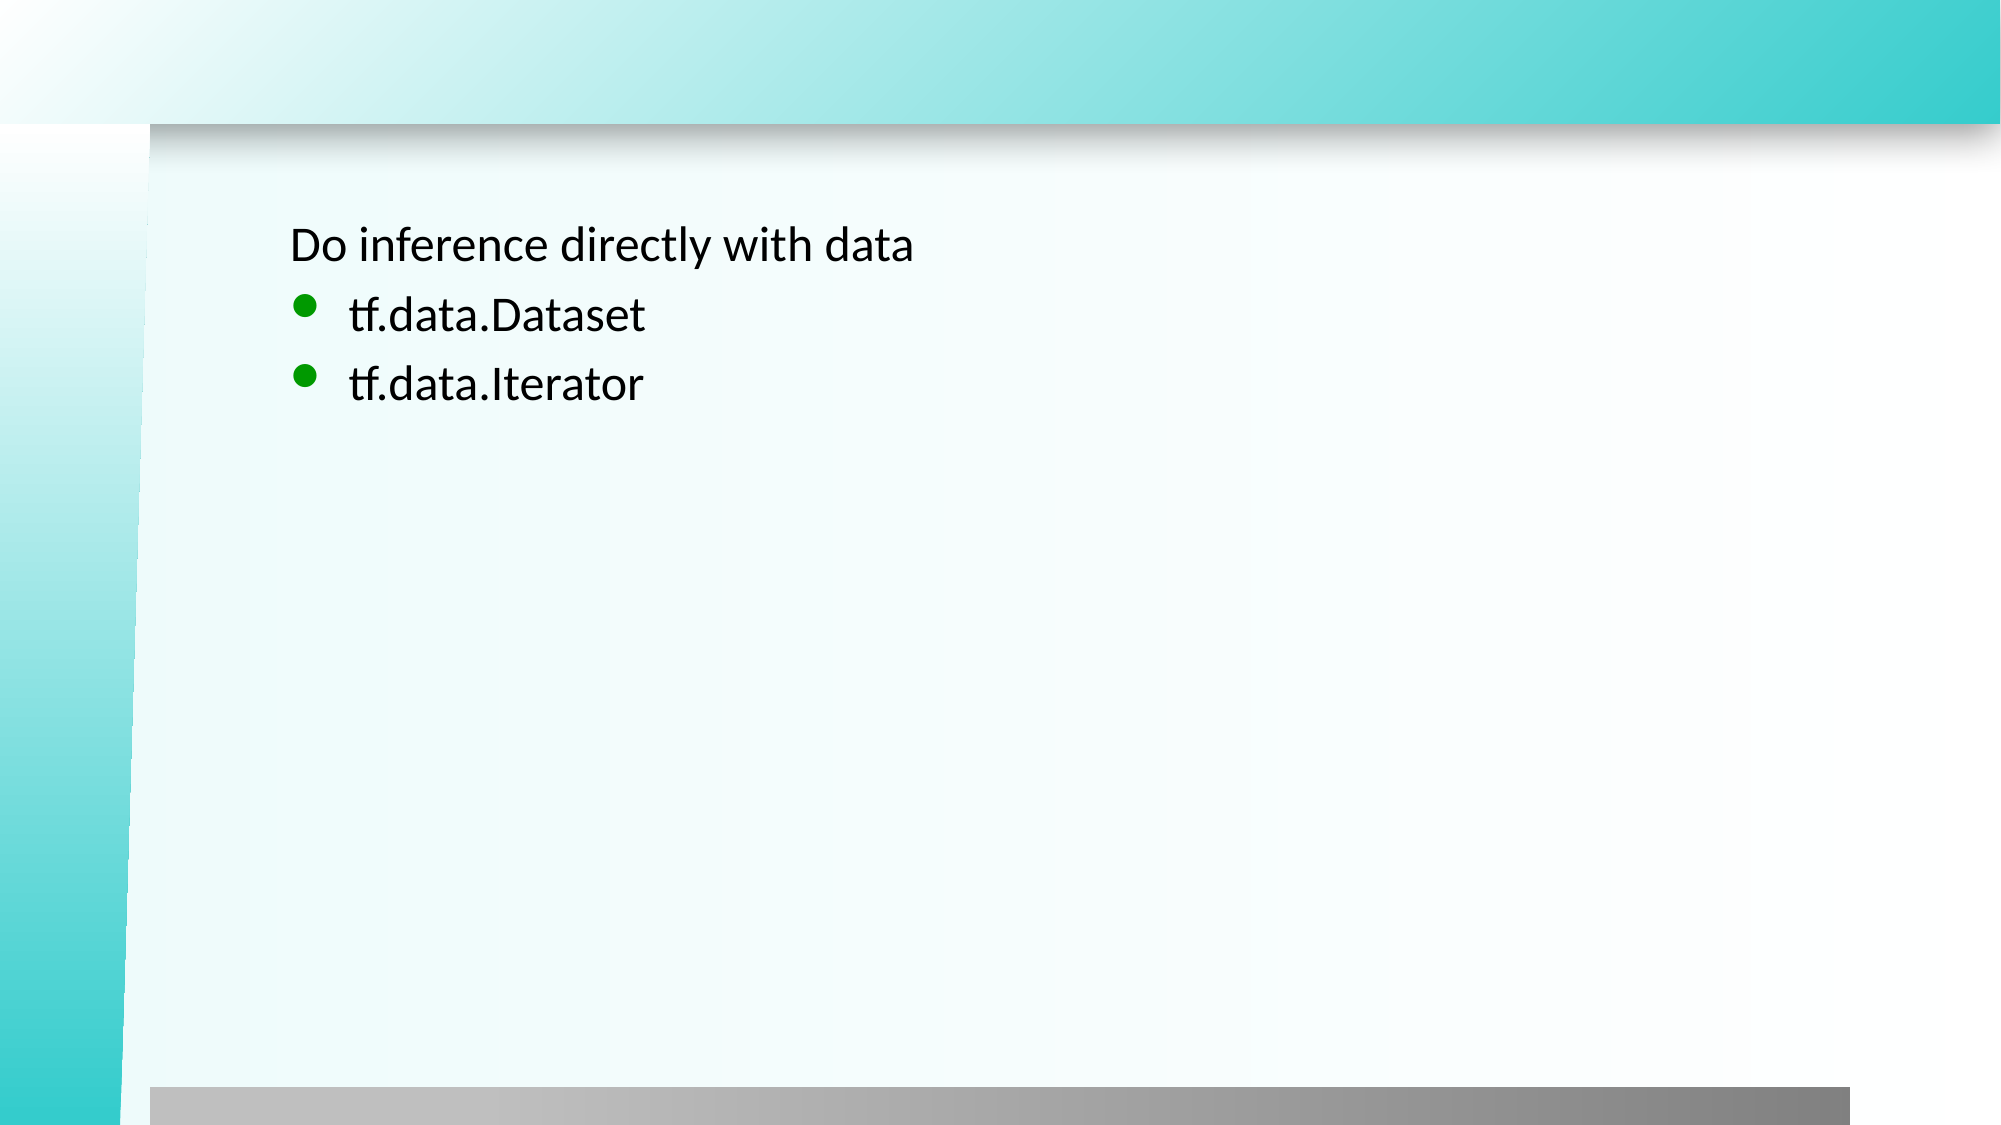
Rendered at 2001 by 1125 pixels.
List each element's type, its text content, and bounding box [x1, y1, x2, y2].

list Do inference directly with data tf.data.Dataset tf.data.Iterator [274, 203, 1851, 1073]
